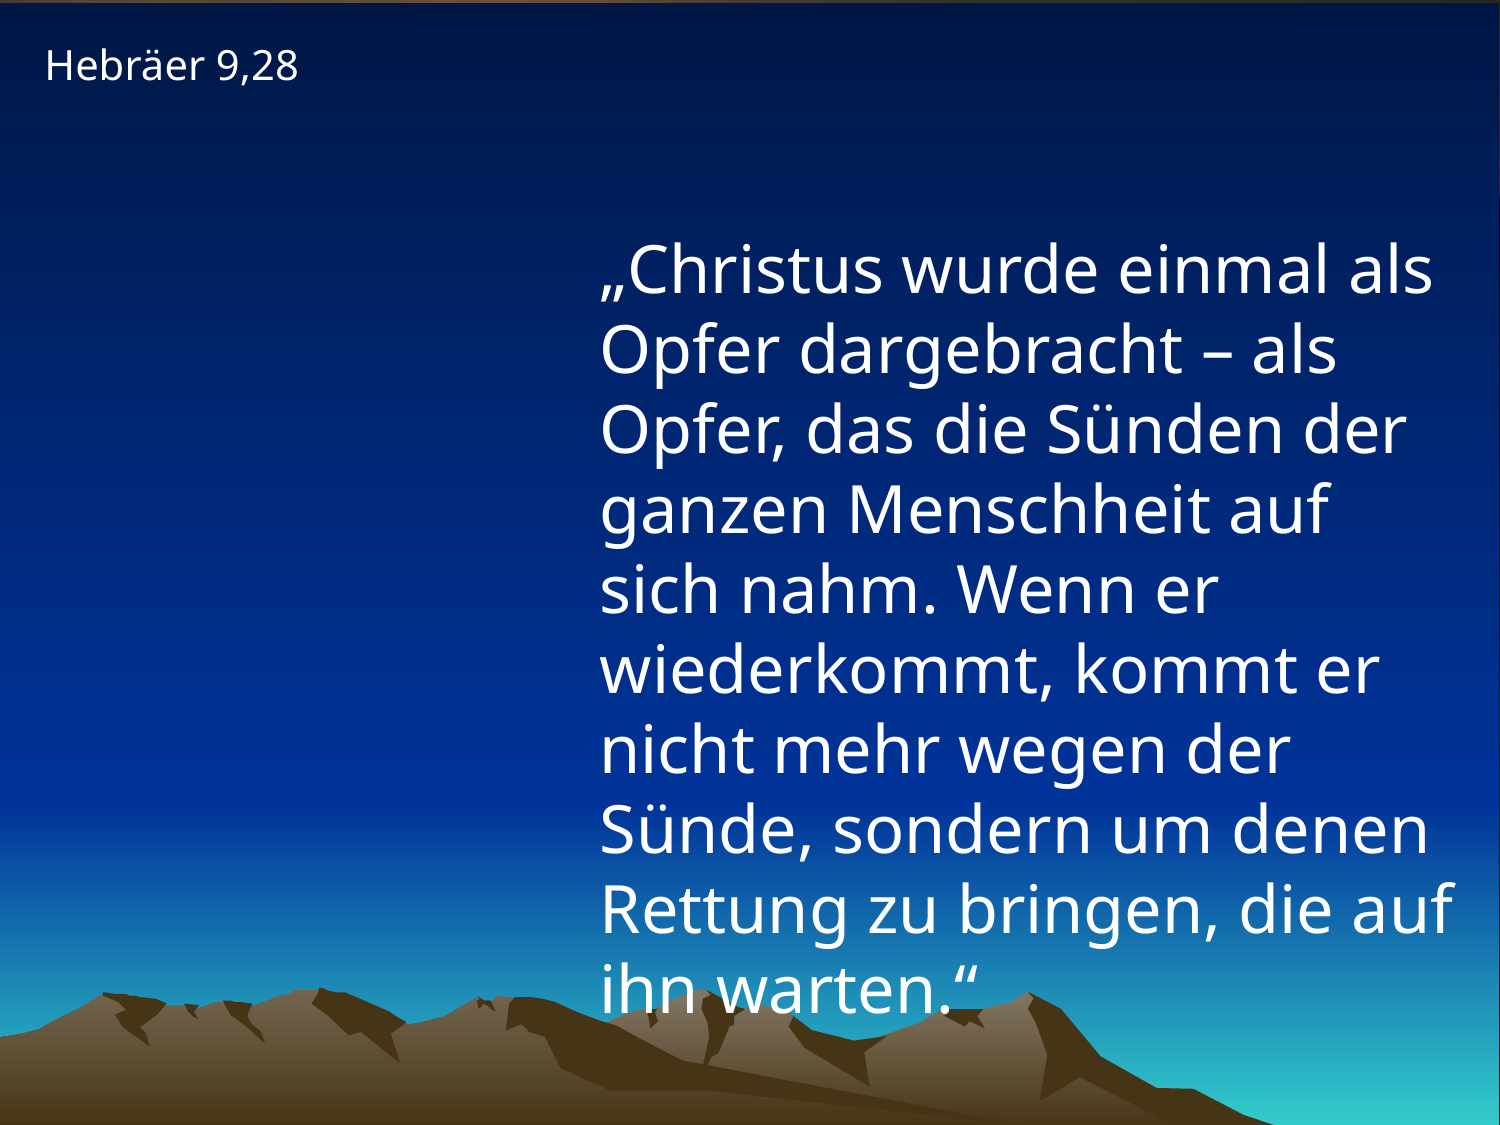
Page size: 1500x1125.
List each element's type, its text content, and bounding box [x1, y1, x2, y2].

picture [0, 0, 1500, 1125]
title „Christus wurde einmal als Opfer dargebracht – als Opfer, das die Sünden der ganzen Menschheit auf sich nahm. Wenn er wiederkommt, kommt er nicht mehr wegen der Sünde, sondern um denen Rettung zu bringen, die auf ihn warten.“ [584, 219, 1483, 1034]
subtitle Hebräer 9,28 [29, 30, 1080, 699]
